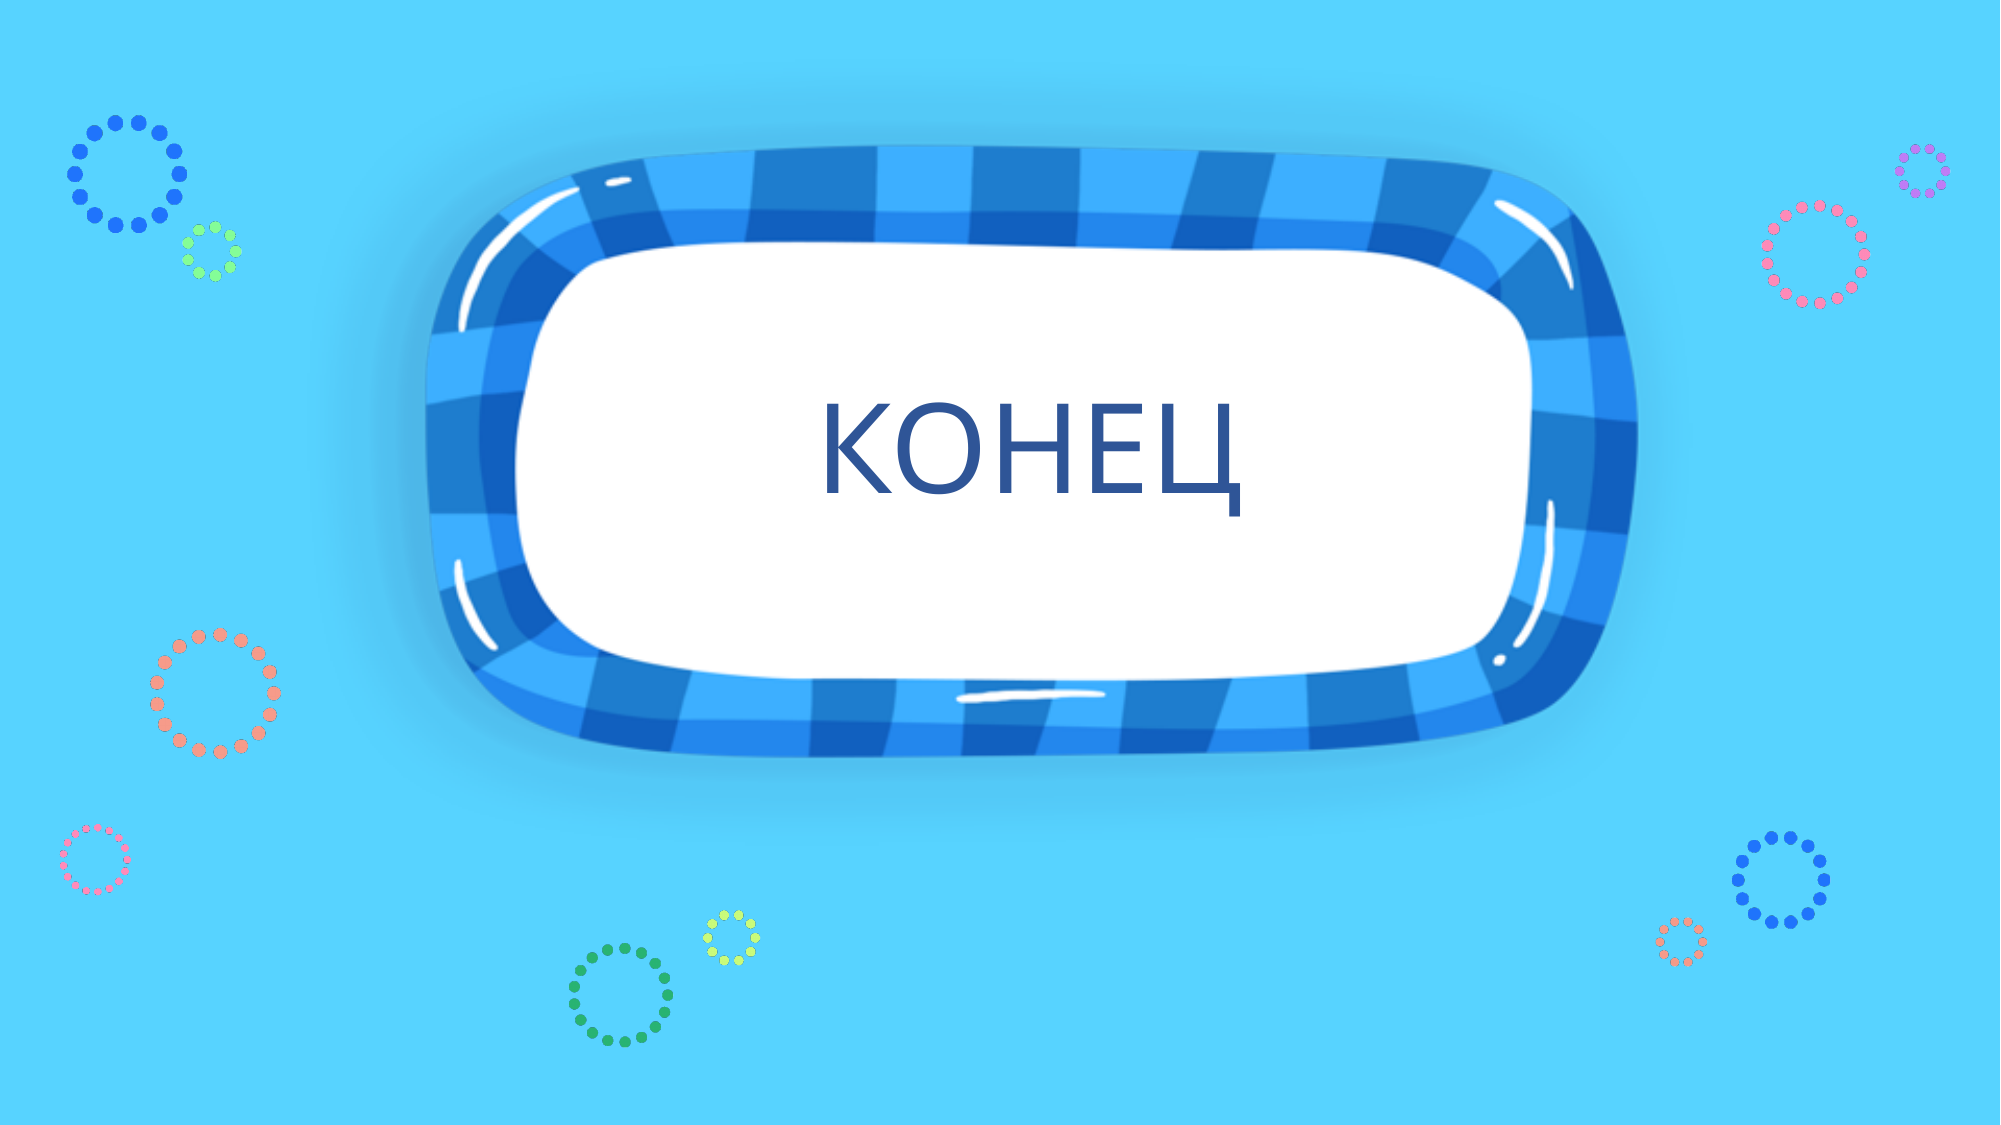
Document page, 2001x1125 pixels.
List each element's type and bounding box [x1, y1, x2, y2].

picture [1758, 194, 1872, 310]
picture [56, 821, 132, 898]
picture [307, 59, 1693, 846]
picture [1888, 137, 1957, 204]
picture [699, 902, 761, 967]
picture [144, 623, 283, 762]
picture [1725, 809, 1837, 941]
picture [1652, 910, 1708, 968]
picture [59, 88, 245, 284]
picture [564, 939, 675, 1050]
